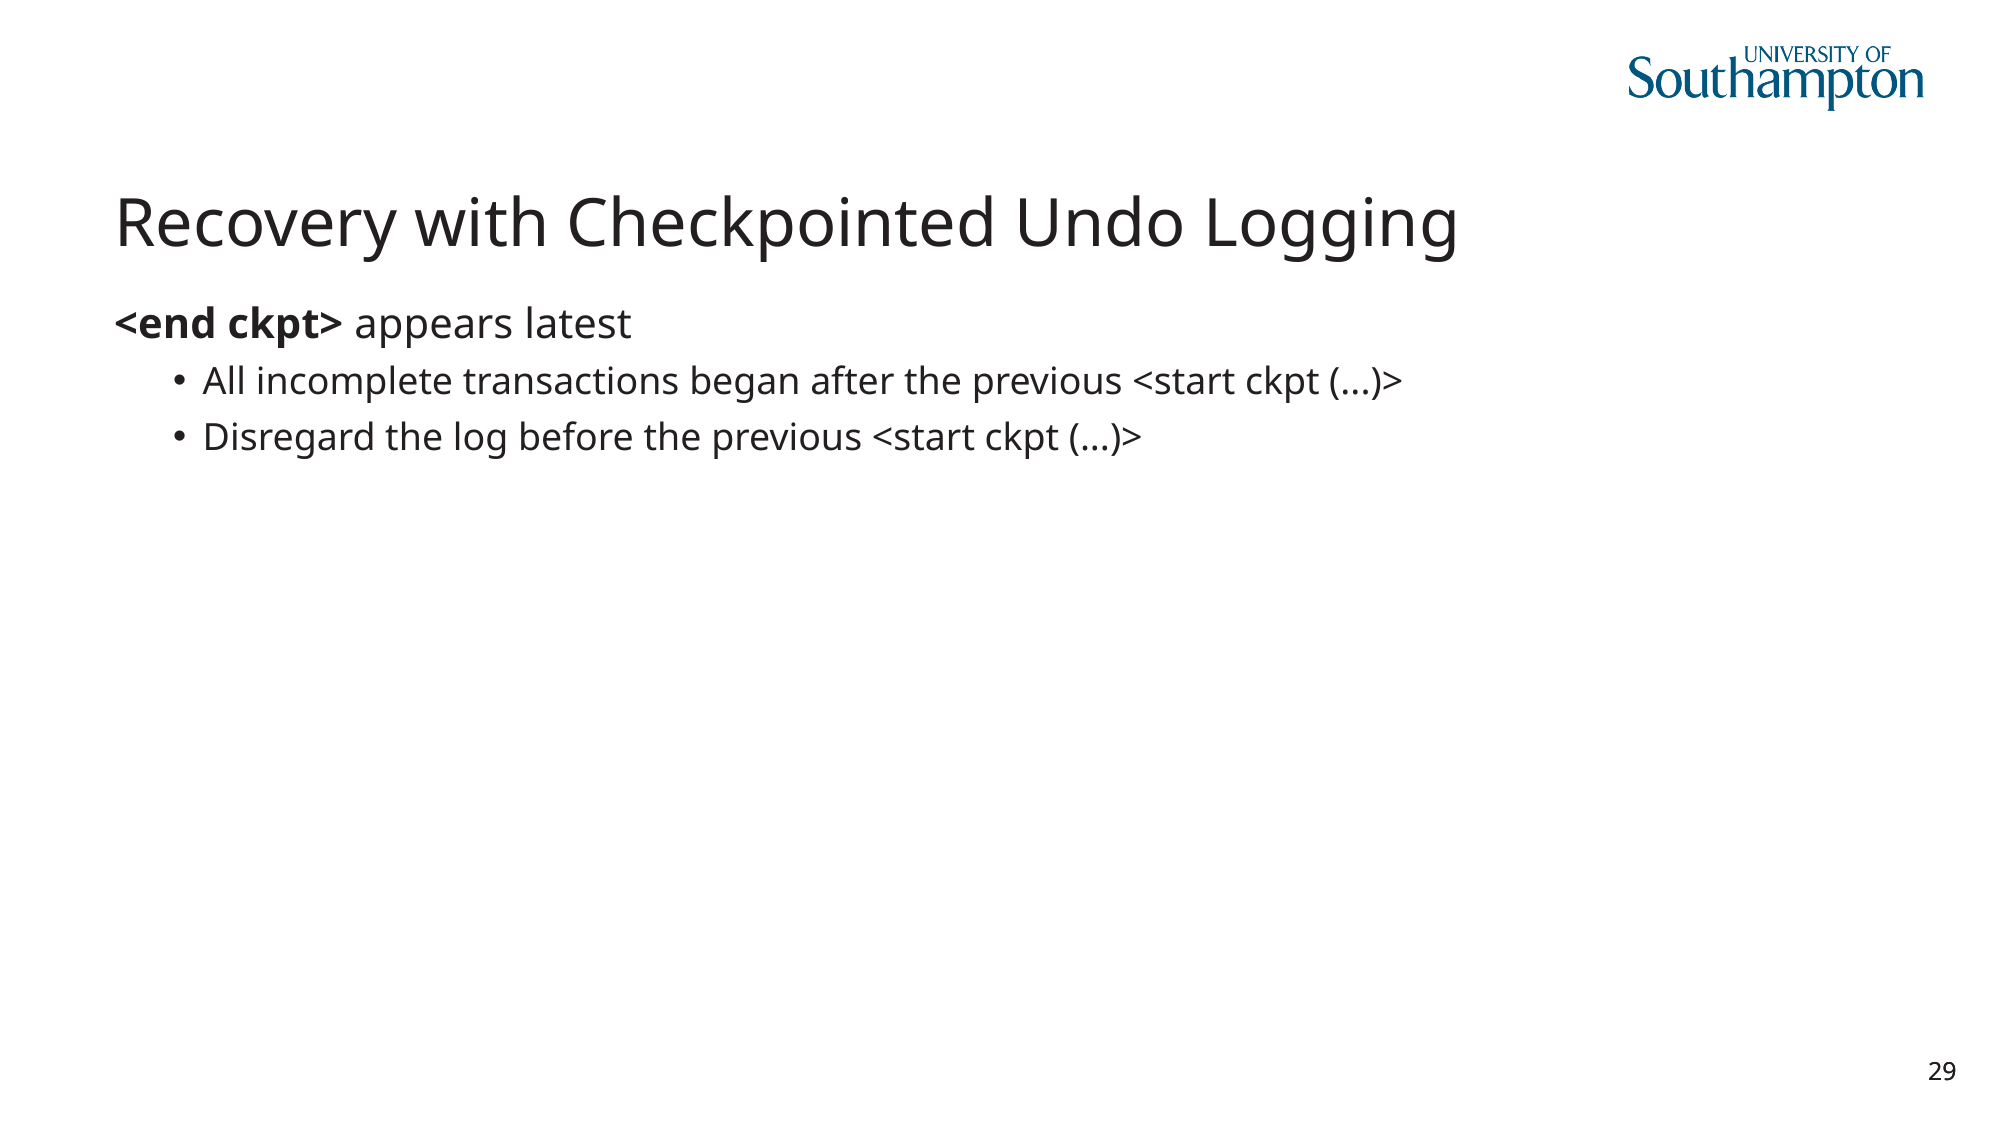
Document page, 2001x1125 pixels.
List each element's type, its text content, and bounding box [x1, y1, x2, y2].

list <end ckpt> appears latest All incomplete transactions began after the previous <start ckpt (...)> Disregard the log before the previous <start ckpt (...)> [102, 290, 1898, 1024]
picture [1629, 46, 1924, 111]
picture [1869, 48, 1877, 60]
title Recovery with Checkpointed Undo Logging [102, 113, 1898, 268]
slide_number 29 [1897, 1046, 1969, 1094]
picture [1629, 71, 1648, 95]
